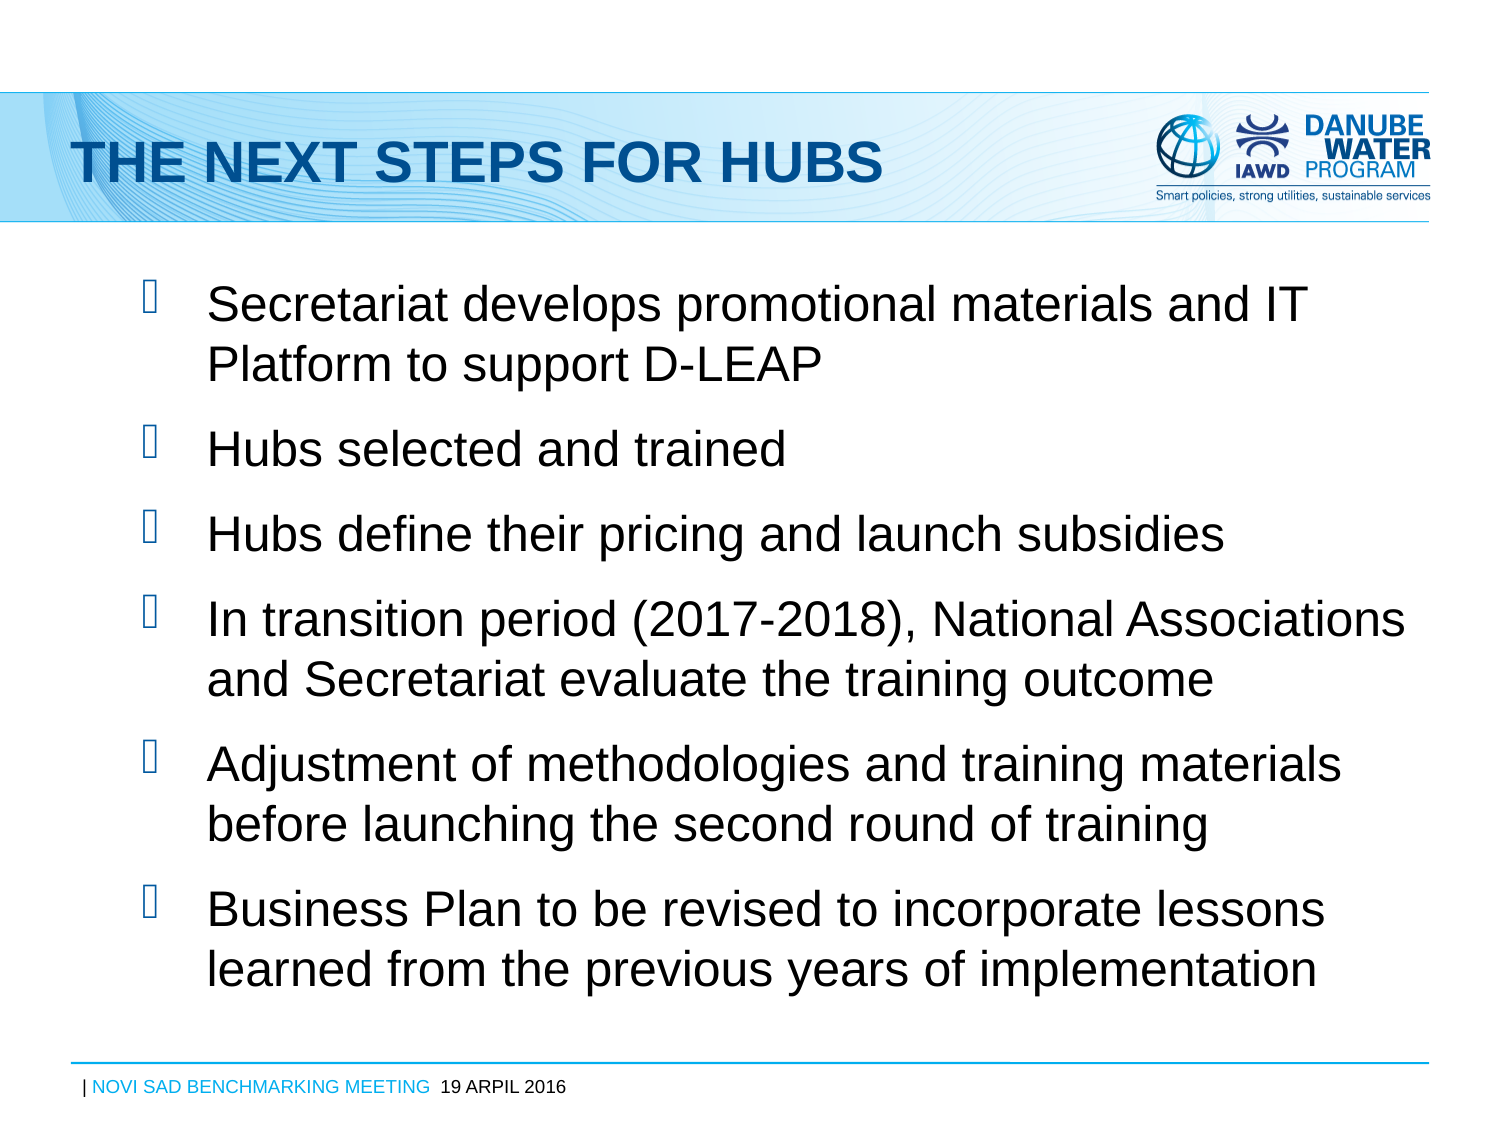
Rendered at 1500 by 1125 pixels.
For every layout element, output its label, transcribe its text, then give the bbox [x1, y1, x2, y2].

picture [0, 0, 1500, 1125]
list Secretariat develops promotional materials and IT Platform to support D-LEAP Hubs selected and trained Hubs define their pricing and launch subsidies In transition period (2017-2018), National Associations and Secretariat evaluate the training outcome Adjustment of methodologies and training materials before launching the second round of training Business Plan to be revised to incorporate lessons learned from the previous years of implementation [70, 271, 1430, 1035]
title The NEXT STEPS for HUBS [70, 106, 1430, 231]
